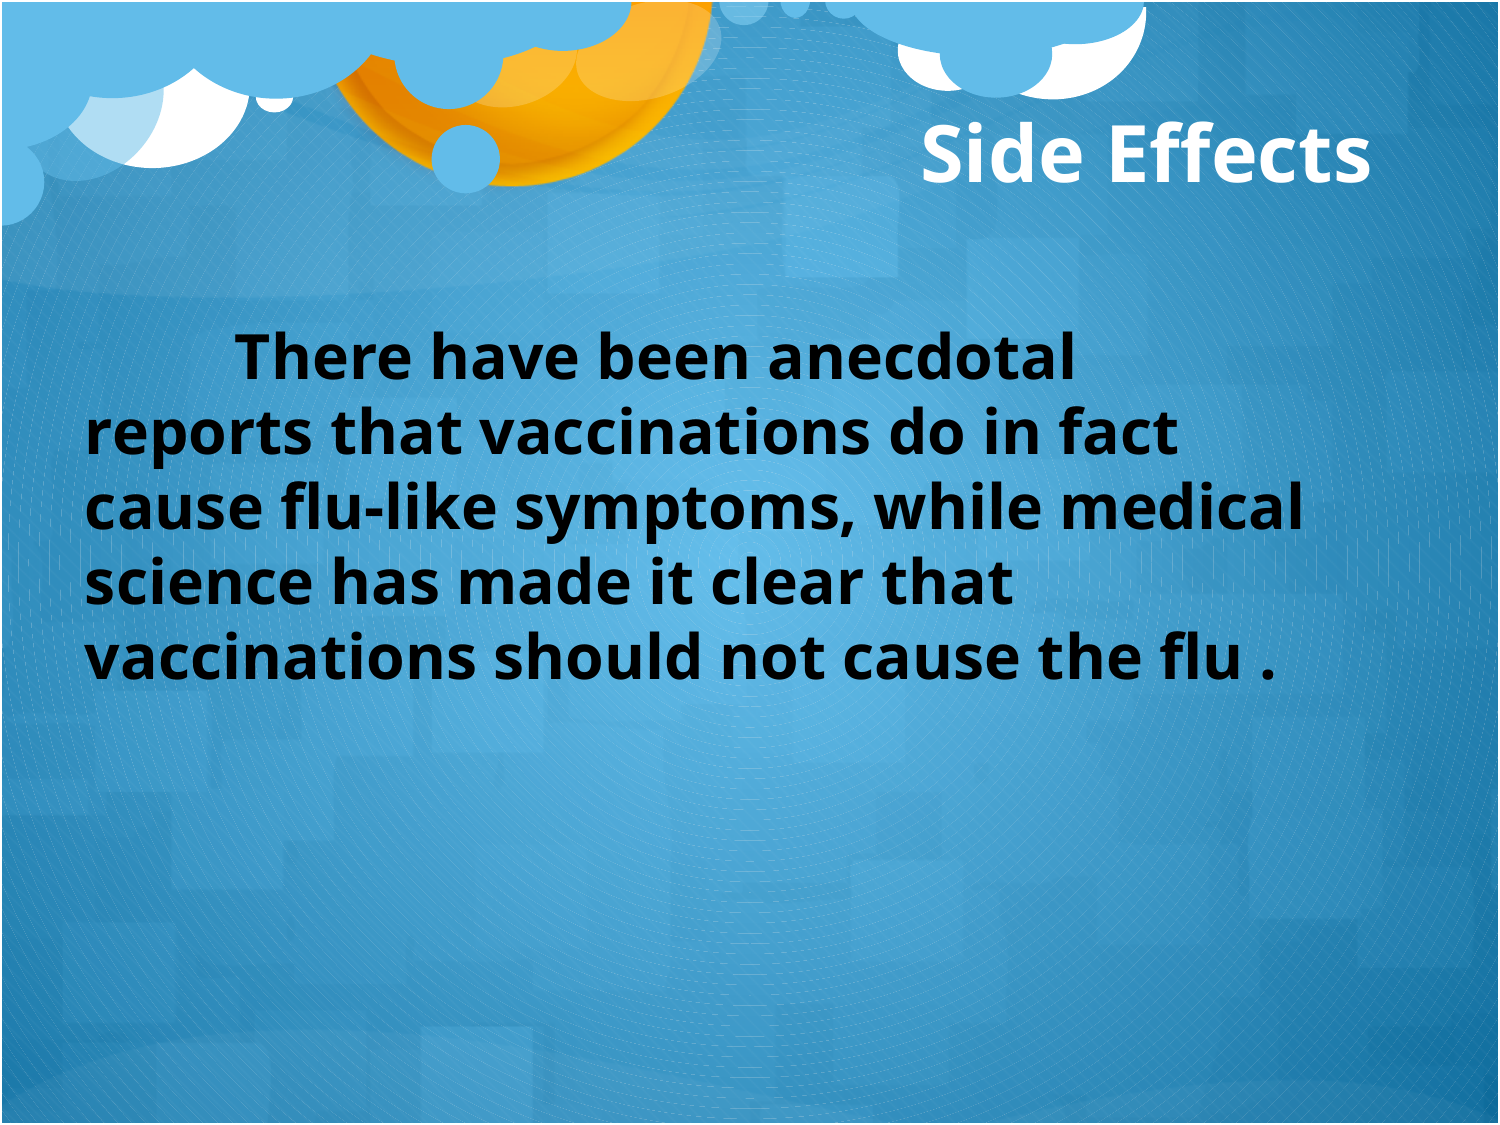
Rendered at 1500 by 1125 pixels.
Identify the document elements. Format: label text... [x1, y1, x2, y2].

text_box There have been anecdotal reports that vaccinations do in fact cause flu-like symptoms, while medical science has made it clear that vaccinations should not cause the flu . [69, 309, 1329, 948]
picture [2, 2, 1498, 1123]
text_box Side Effects [905, 95, 1454, 220]
